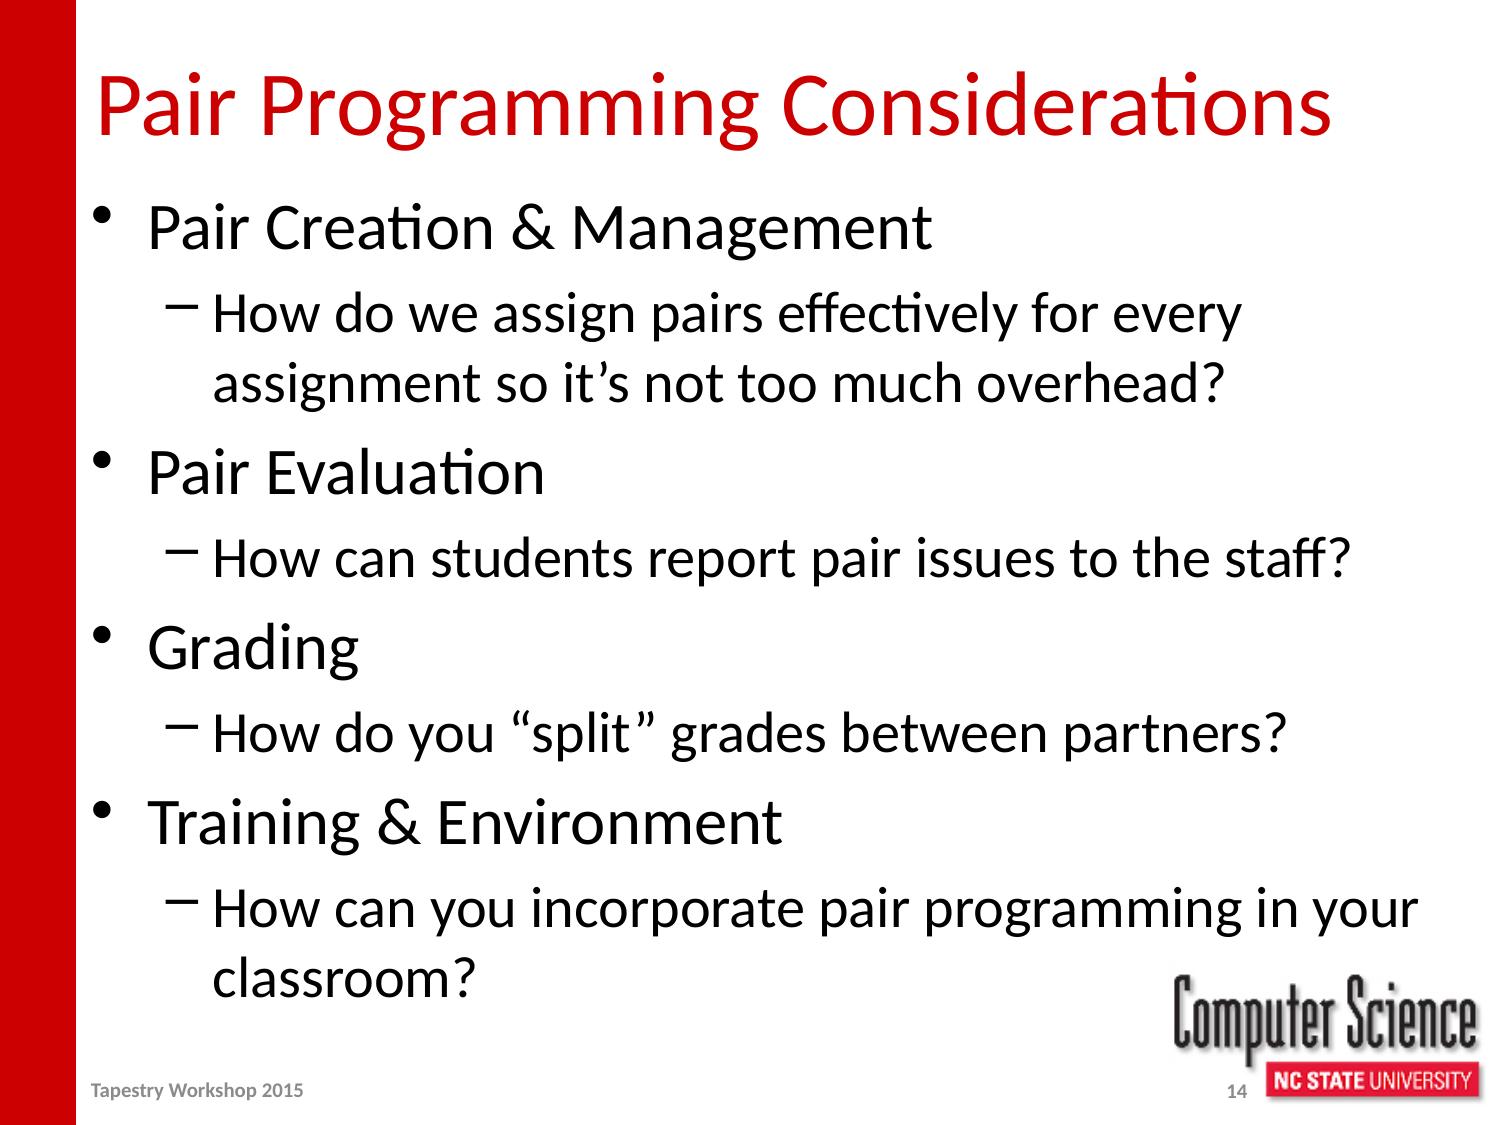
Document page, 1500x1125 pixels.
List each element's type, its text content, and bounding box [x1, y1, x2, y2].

slide_number 14 [912, 1060, 1263, 1121]
picture [1154, 949, 1500, 1123]
footer Tapestry Workshop 2015 [75, 1054, 763, 1125]
title Pair Programming Considerations [80, 5, 1500, 193]
list Pair Creation & Management How do we assign pairs effectively for every assignment so it’s not too much overhead? Pair Evaluation How can students report pair issues to the staff? Grading How do you “split” grades between partners? Training & Environment How can you incorporate pair programming in your classroom? [75, 174, 1489, 950]
